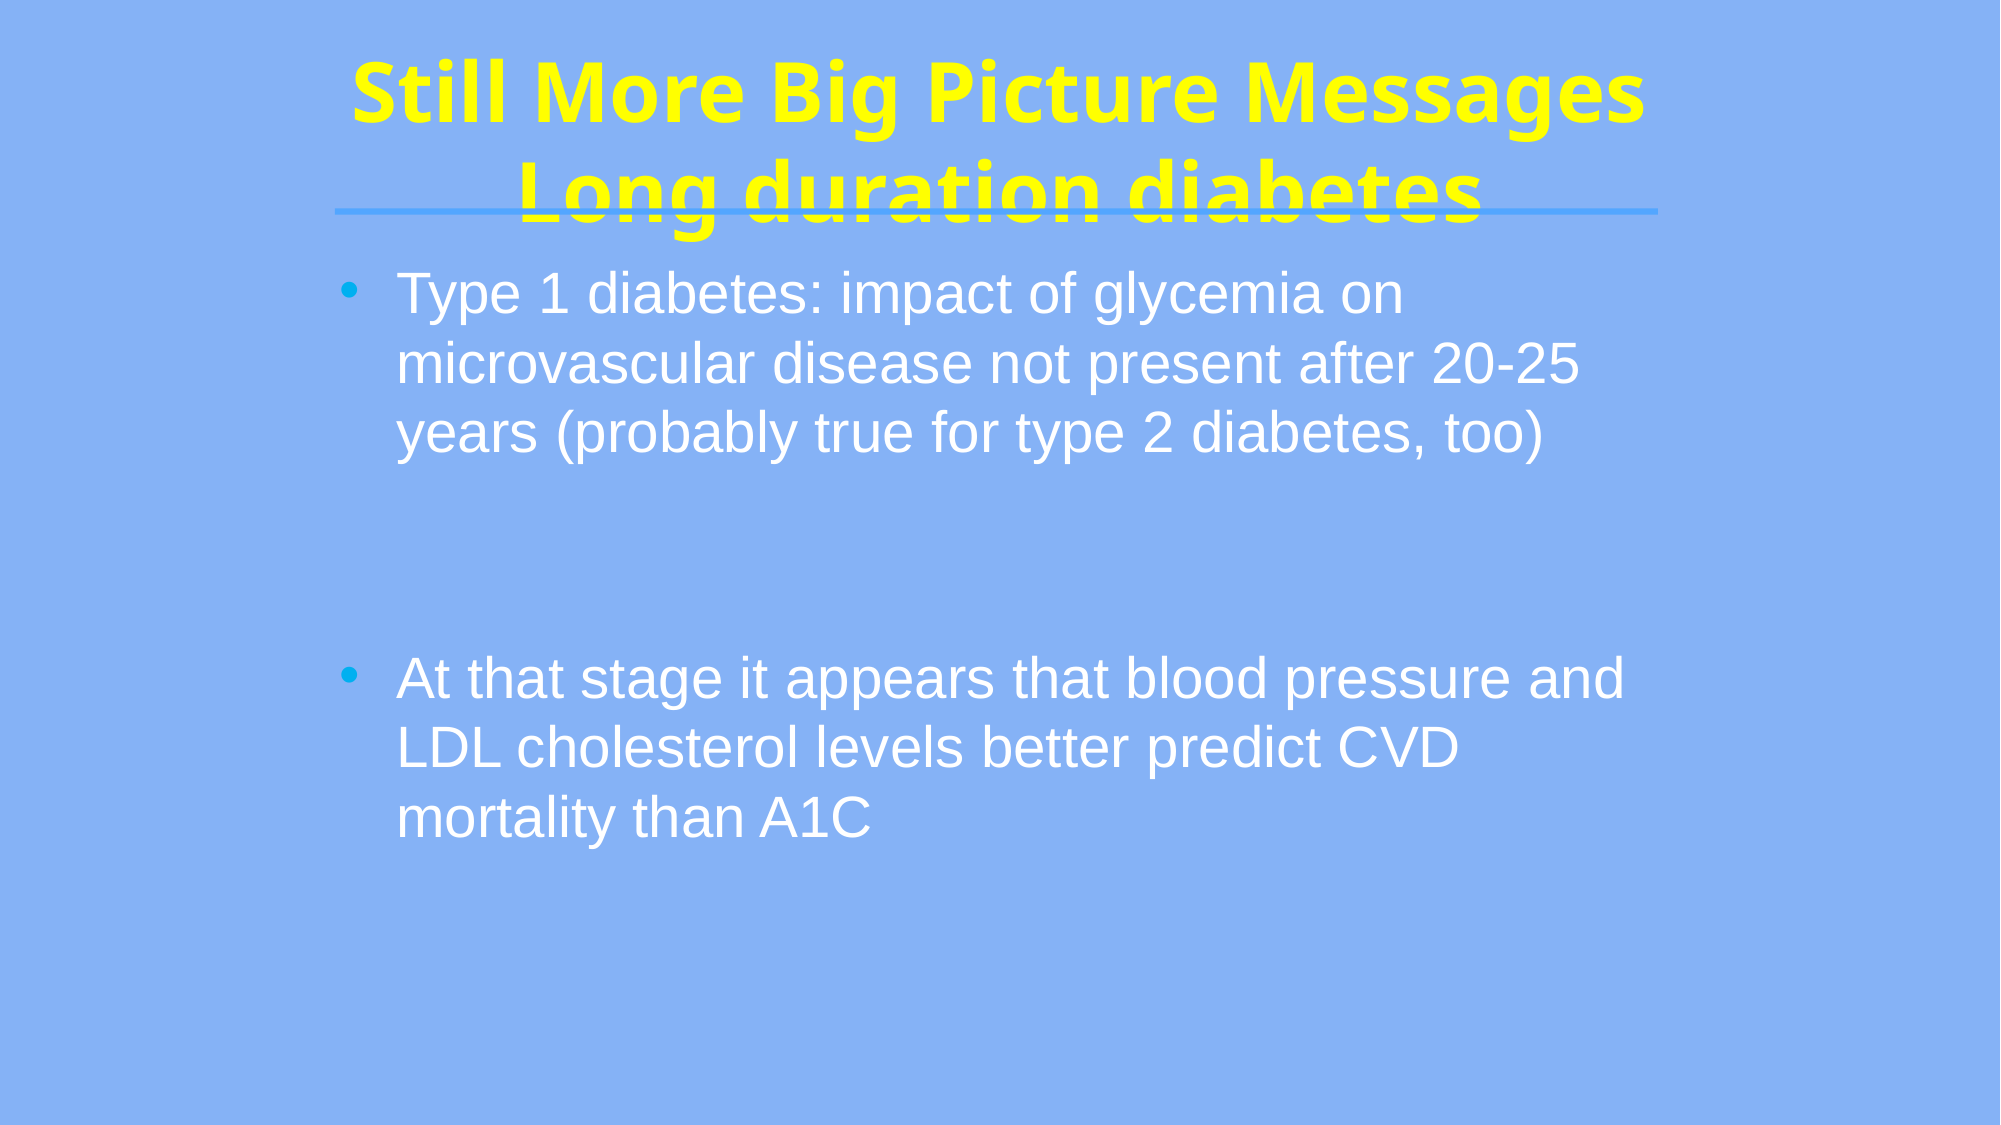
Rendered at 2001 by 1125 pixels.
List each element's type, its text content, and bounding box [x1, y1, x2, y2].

text_box Still More Big Picture Messages Long duration diabetes [324, 45, 1675, 233]
text_box Type 1 diabetes: impact of glycemia on microvascular disease not present after 20-25 years (probably true for type 2 diabetes, too) At that stage it appears that blood pressure and LDL cholesterol levels better predict CVD mortality than A1C [324, 247, 1675, 990]
